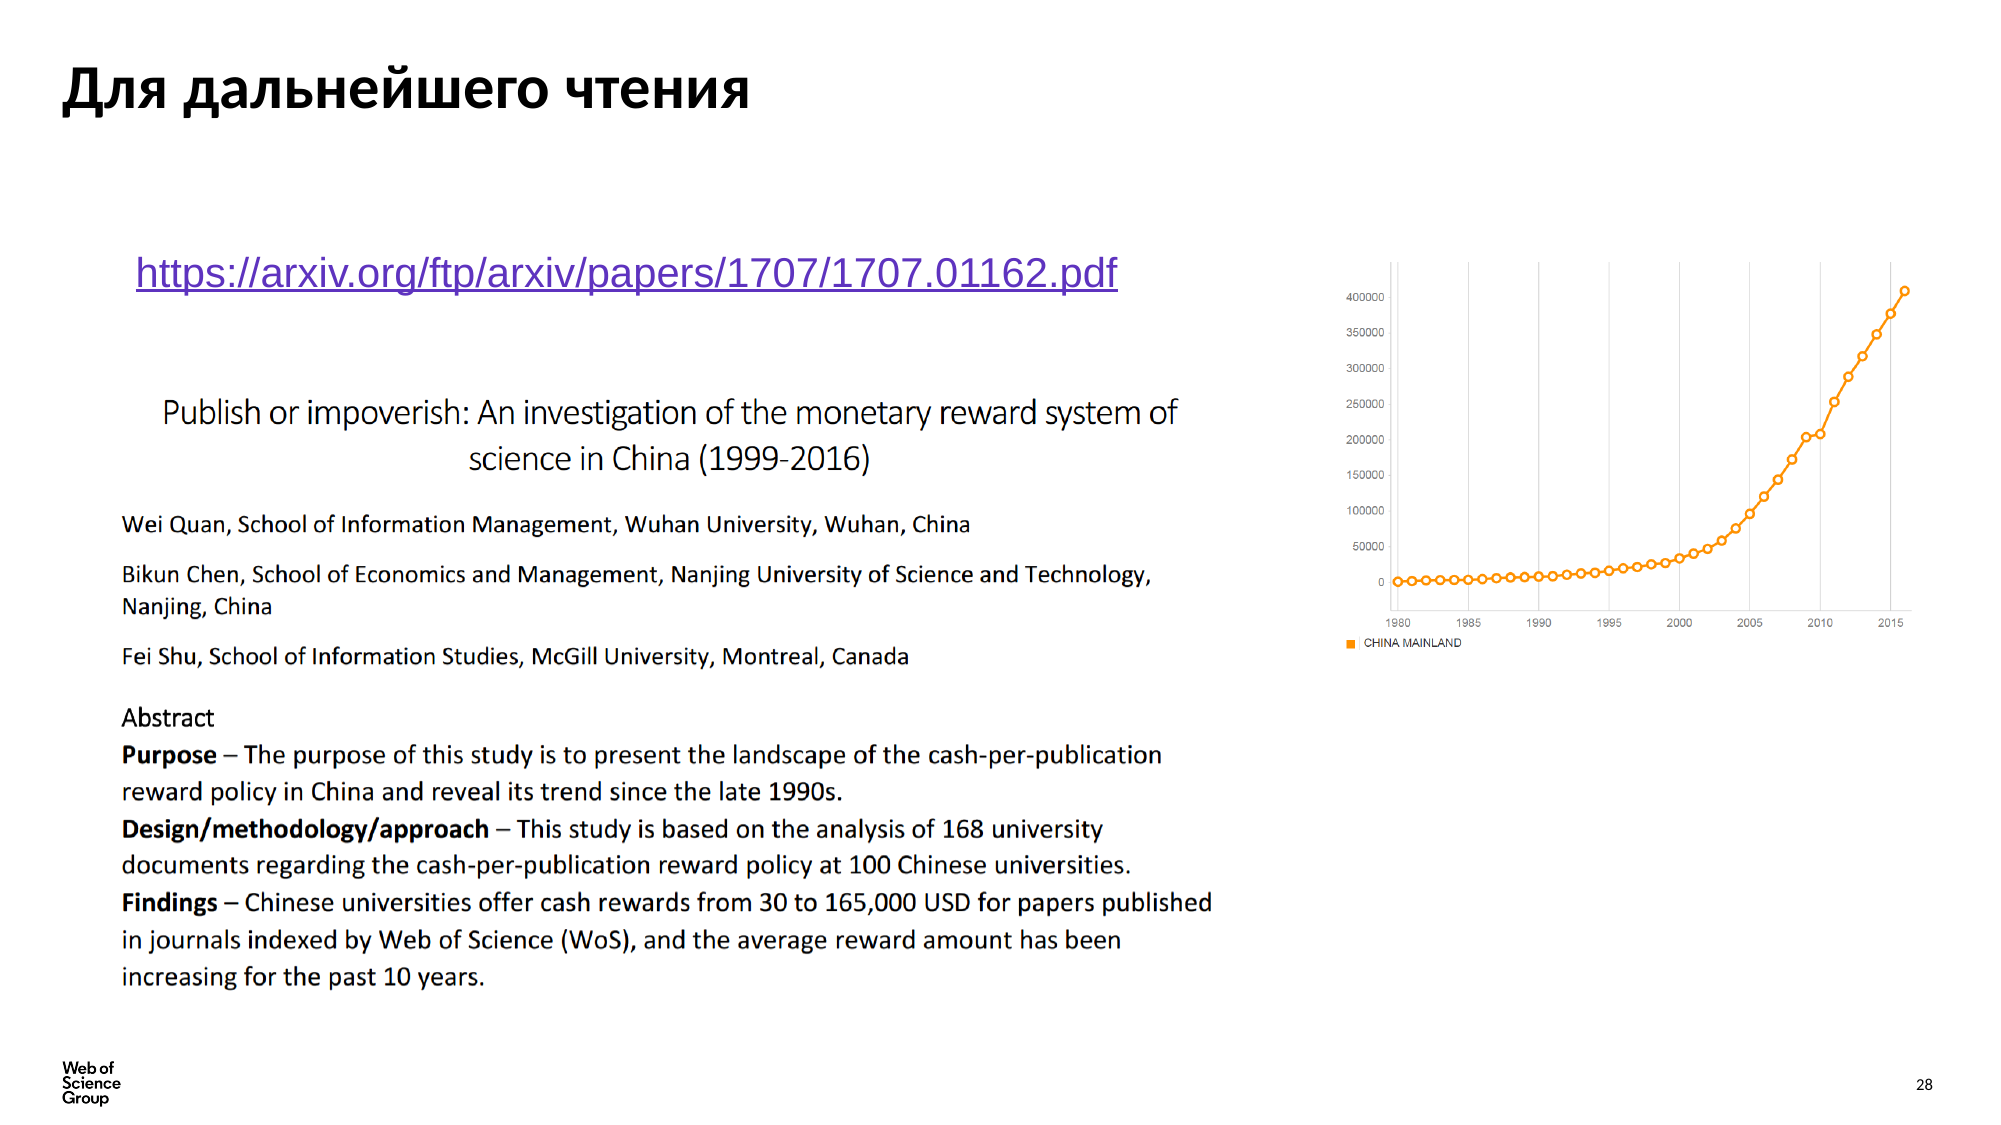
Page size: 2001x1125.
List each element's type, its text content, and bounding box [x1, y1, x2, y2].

picture [1336, 247, 1933, 652]
slide_number 28 [1483, 1074, 1933, 1095]
title Для дальнейшего чтения [62, 57, 1460, 123]
text_box https://arxiv.org/ftp/arxiv/papers/1707/1707.01162.pdf [120, 243, 1280, 326]
picture [54, 1053, 129, 1115]
picture [103, 375, 1228, 998]
